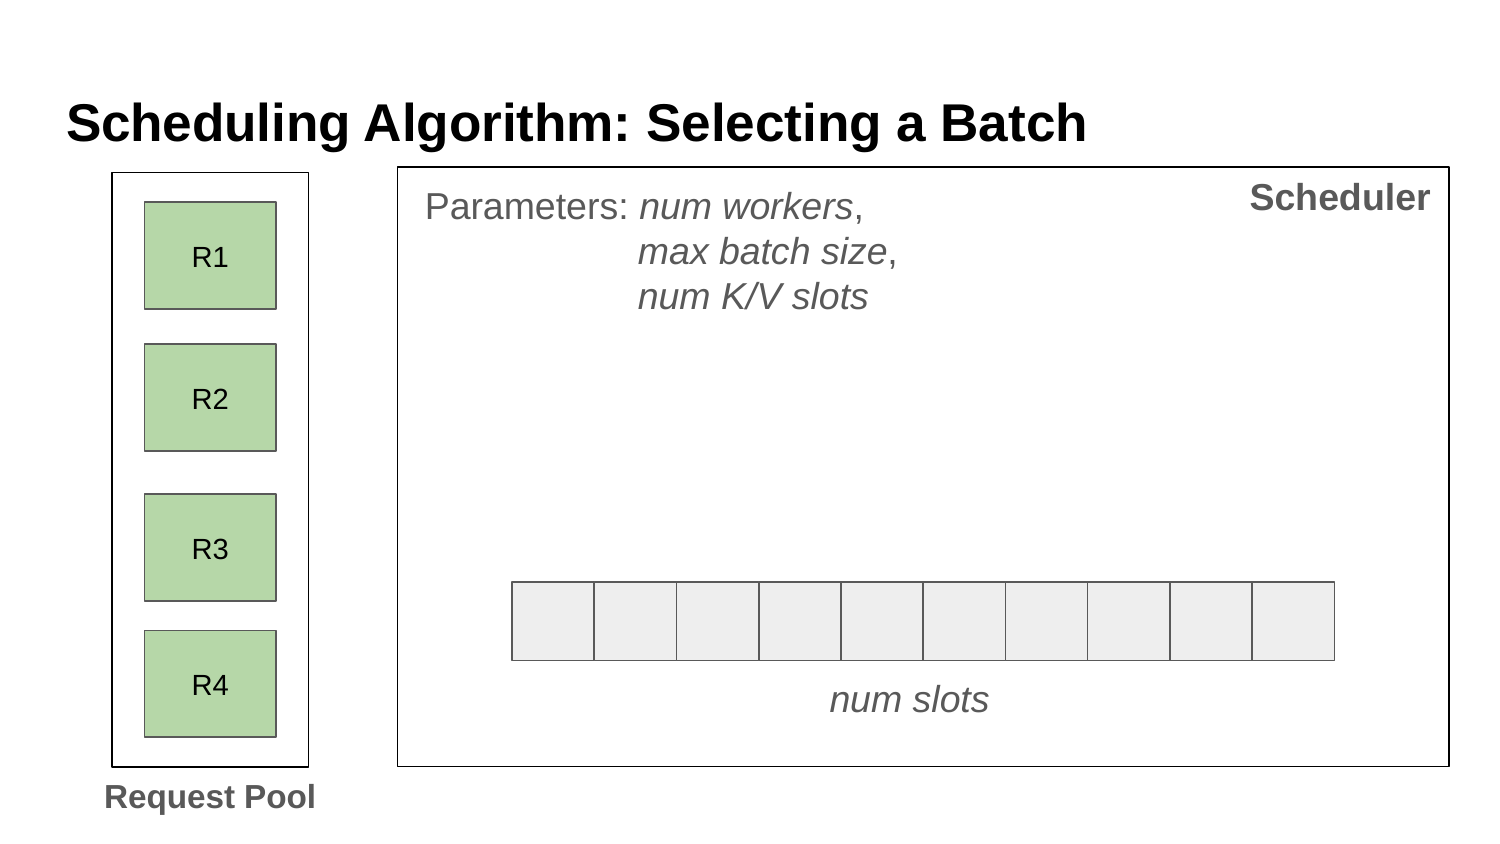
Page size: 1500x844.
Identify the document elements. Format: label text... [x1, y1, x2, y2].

title Scheduling Algorithm: Selecting a Batch [51, 72, 1449, 167]
text_box R1 [144, 201, 276, 309]
text_box R4 [144, 630, 276, 738]
text_box Scheduler [1231, 166, 1449, 224]
text_box Request Pool [55, 766, 365, 823]
text_box R3 [144, 493, 276, 601]
text_box [397, 166, 1449, 767]
text_box R2 [144, 343, 276, 451]
text_box [111, 172, 309, 766]
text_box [511, 581, 1335, 661]
text_box Parameters: num workers, max batch size, num K/V slots [409, 166, 966, 332]
text_box num slots [814, 668, 1032, 739]
